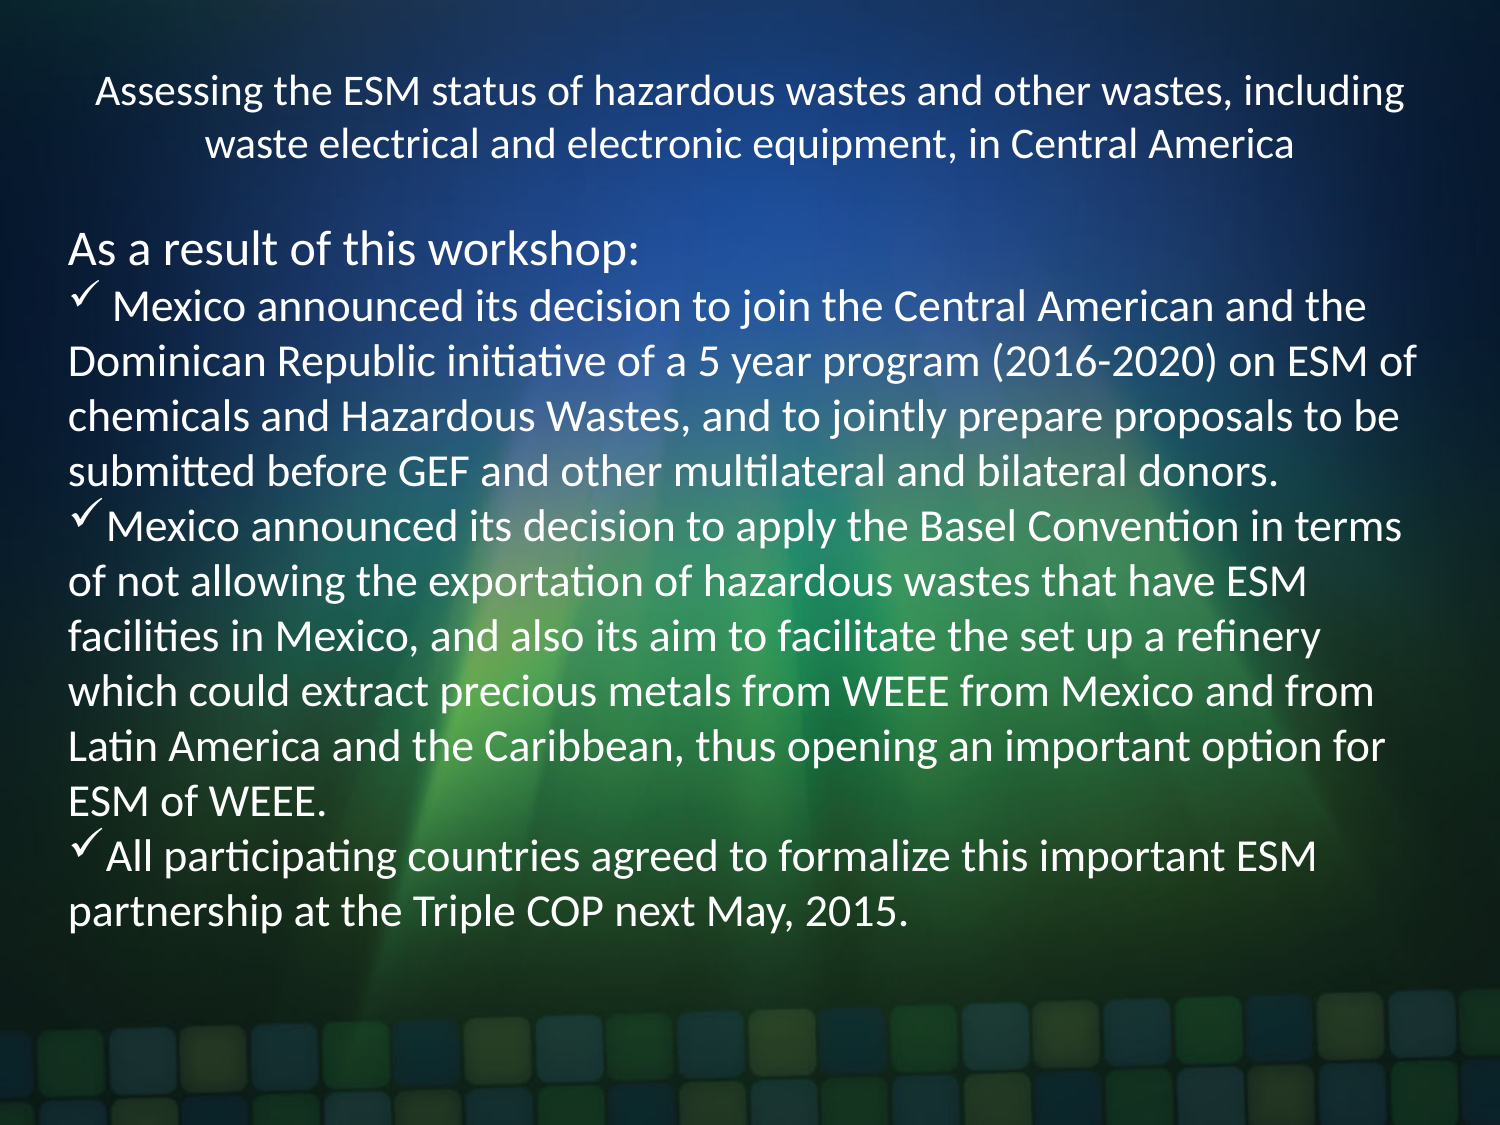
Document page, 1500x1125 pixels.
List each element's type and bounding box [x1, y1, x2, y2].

list [0, 0, 1500, 1125]
